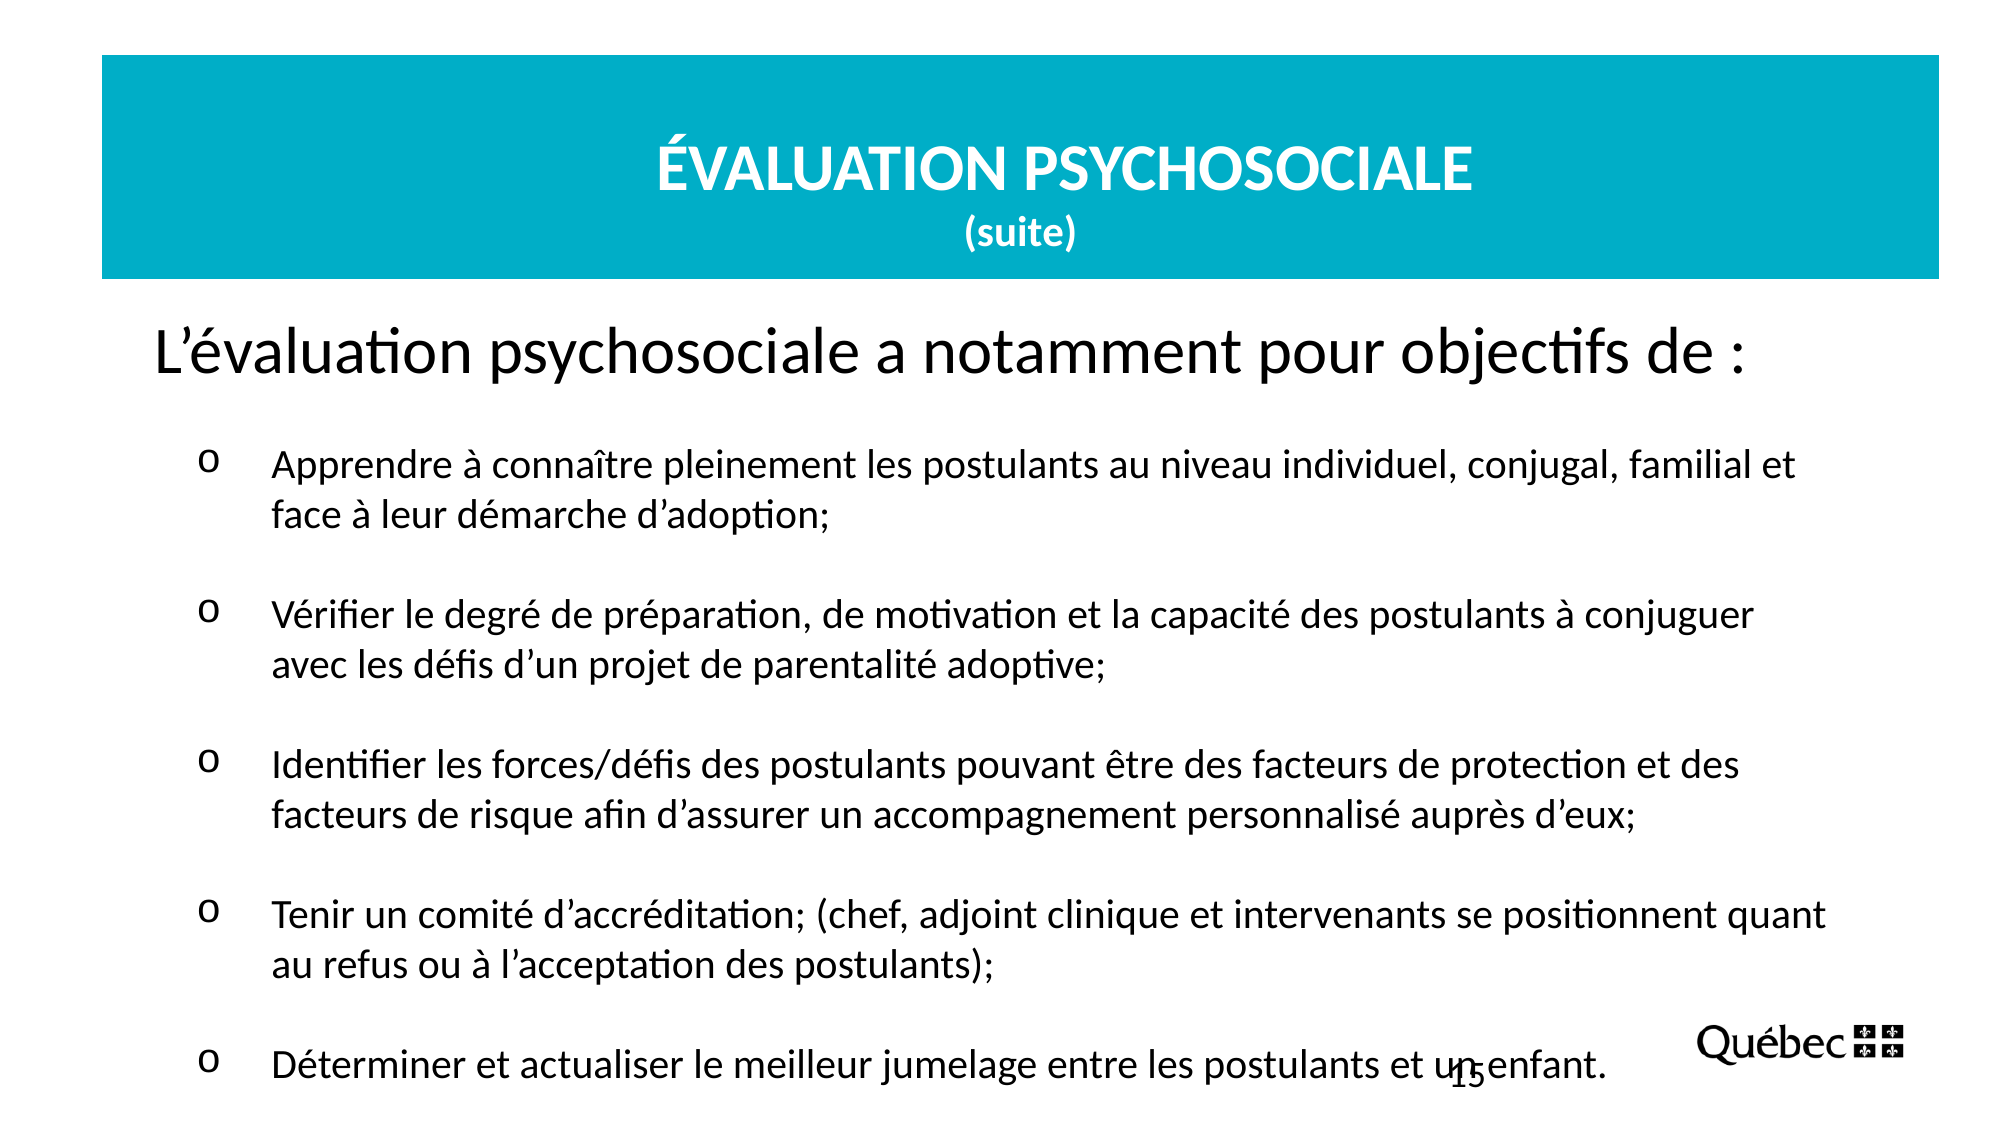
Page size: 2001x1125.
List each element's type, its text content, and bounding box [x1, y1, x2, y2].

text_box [101, 55, 1940, 280]
text_box L’évaluation psychosociale a notamment pour objectifs de : Apprendre à connaître pleinement les postulants au niveau individuel, conjugal, familial et face à leur démarche d’adoption; Vérifier le degré de préparation, de motivation et la capacité des postulants à conjuguer avec les défis d’un projet de parentalité adoptive; Identifier les forces/défis des postulants pouvant être des facteurs de protection et des facteurs de risque afin d’assurer un accompagnement personnalisé auprès d’eux; Tenir un comité d’accréditation; (chef, adjoint clinique et intervenants se positionnent quant au refus ou à l’acceptation des postulants); Déterminer et actualiser le meilleur jumelage entre les postulants et un enfant. [49, 299, 1853, 1125]
slide_number 15 [1433, 1042, 1900, 1103]
picture [1853, 1019, 1907, 1067]
